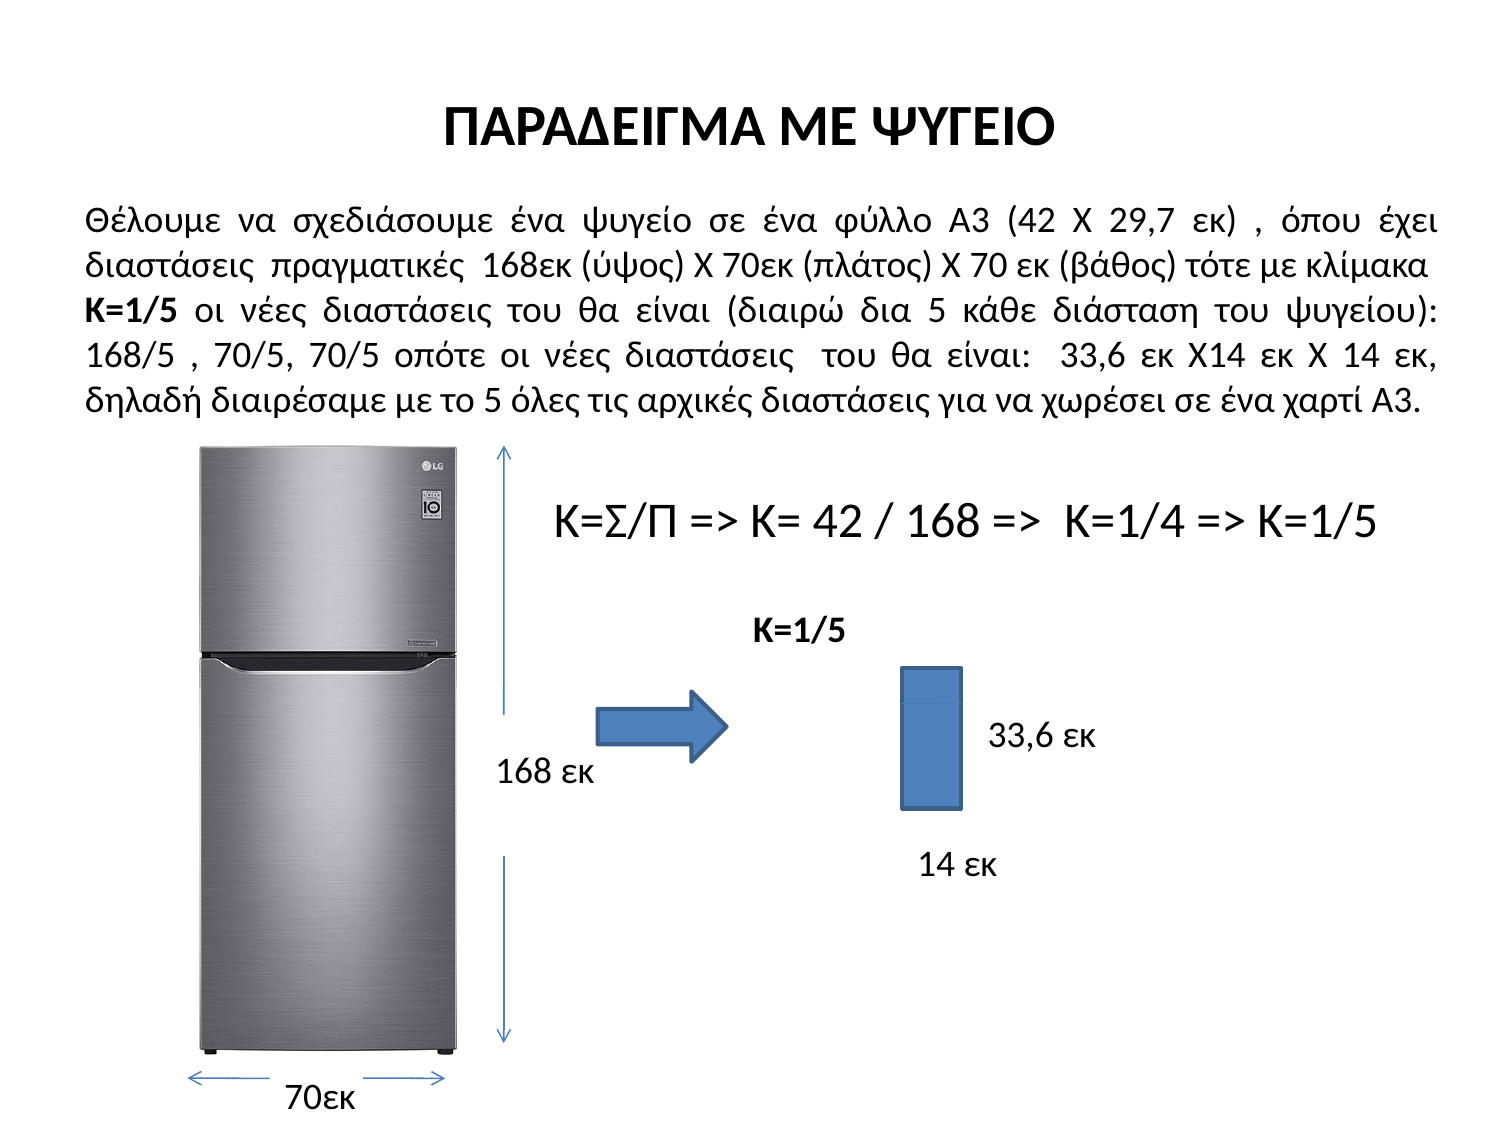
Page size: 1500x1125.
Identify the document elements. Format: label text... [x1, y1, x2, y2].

text_box 70εκ [269, 1064, 387, 1125]
picture [187, 445, 458, 1055]
text_box 14 εκ [902, 831, 1020, 937]
text_box Κ=Σ/Π => Κ= 42 / 168 => Κ=1/4 => Κ=1/5 [539, 480, 1418, 556]
text_box [900, 666, 963, 811]
text_box 33,6 εκ [972, 703, 1114, 763]
text_box Κ=1/5 [738, 597, 1149, 658]
text_box [595, 689, 729, 764]
title ΠΑΡΑΔΕΙΓΜΑ ΜΕ ΨΥΓΕΙΟ [75, 45, 1425, 187]
text_box 168 εκ [480, 738, 657, 798]
text_box Θέλουμε να σχεδιάσουμε ένα ψυγείο σε ένα φύλλο Α3 (42 Χ 29,7 εκ) , όπου έχει διαστάσεις πραγματικές 168εκ (ύψος) Χ 70εκ (πλάτος) Χ 70 εκ (βάθος) τότε με κλίμακα Κ=1/5 οι νέες διαστάσεις του θα είναι (διαιρώ δια 5 κάθε διάσταση του ψυγείου): 168/5 , 70/5, 70/5 οπότε οι νέες διαστάσεις του θα είναι: 33,6 εκ Χ14 εκ Χ 14 εκ, δηλαδή διαιρέσαμε με το 5 όλες τις αρχικές διαστάσεις για να χωρέσει σε ένα χαρτί Α3. [70, 187, 1454, 428]
